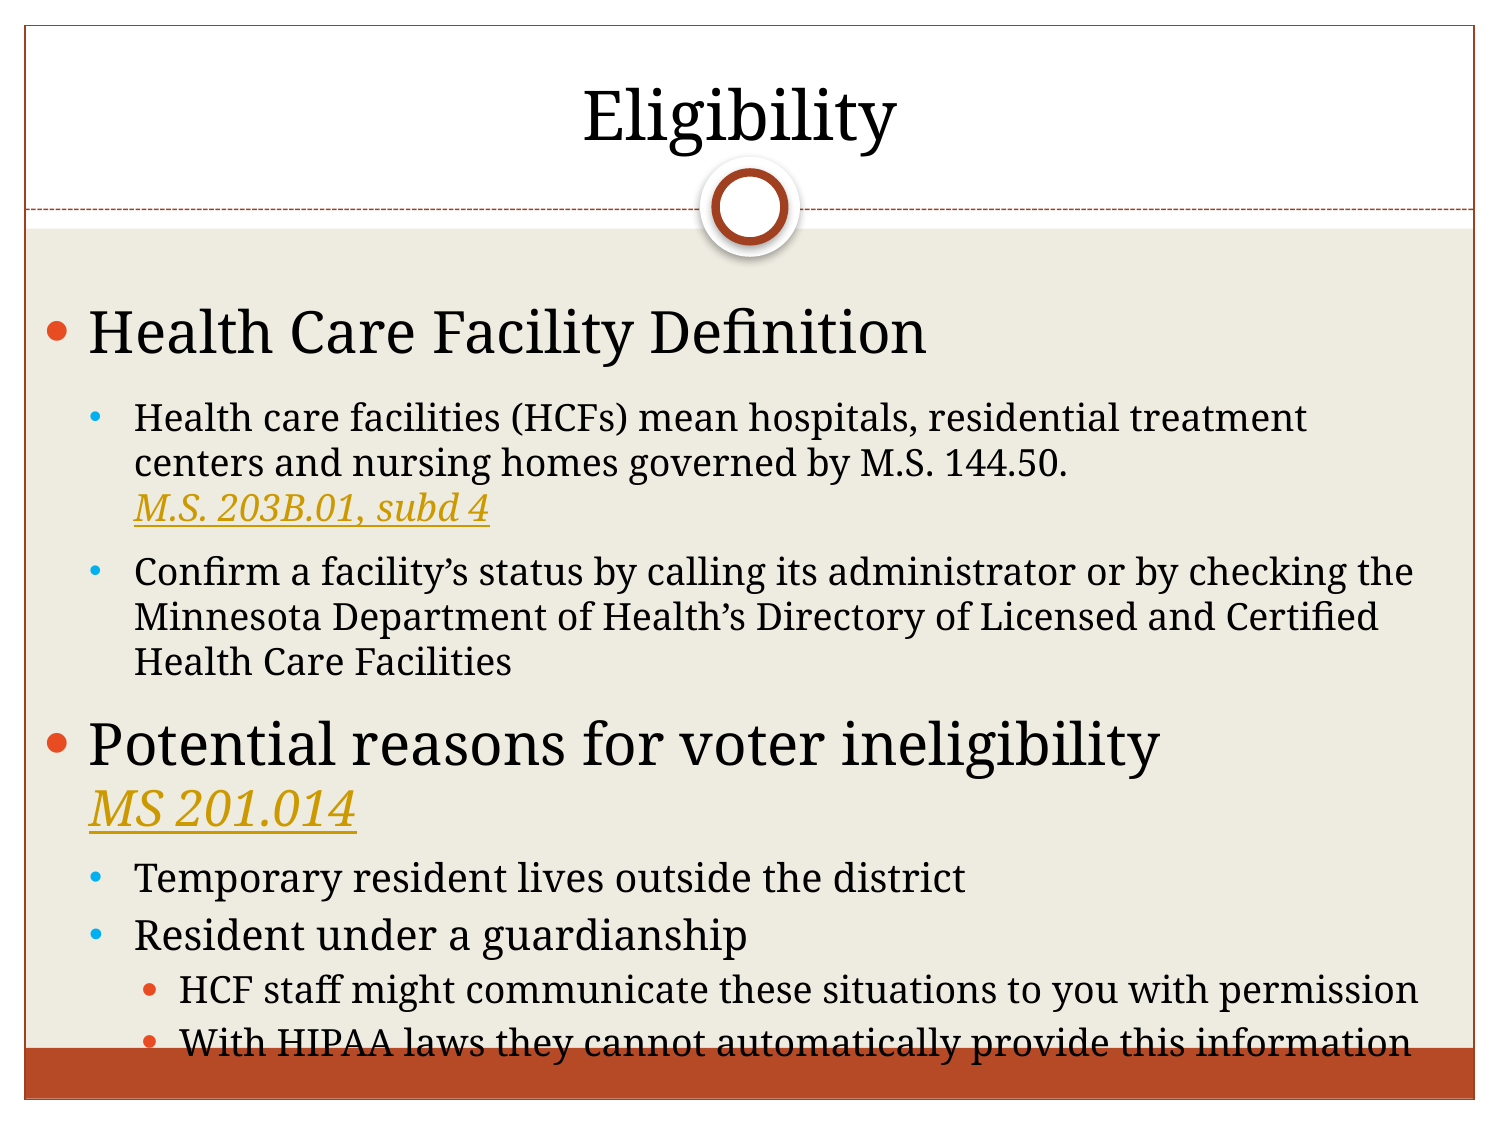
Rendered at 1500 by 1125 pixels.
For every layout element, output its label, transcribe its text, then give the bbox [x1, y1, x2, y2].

title Eligibility [49, 37, 1450, 162]
list Health Care Facility Definition Health care facilities (HCFs) mean hospitals, residential treatment centers and nursing homes governed by M.S. 144.50. M.S. 203B.01, subd 4 Confirm a facility’s status by calling its administrator or by checking the Minnesota Department of Health’s Directory of Licensed and Certified Health Care Facilities Potential reasons for voter ineligibility MS 201.014 Temporary resident lives outside the district Resident under a guardianship HCF staff might communicate these situations to you with permission With HIPAA laws they cannot automatically provide this information [29, 287, 1450, 1017]
